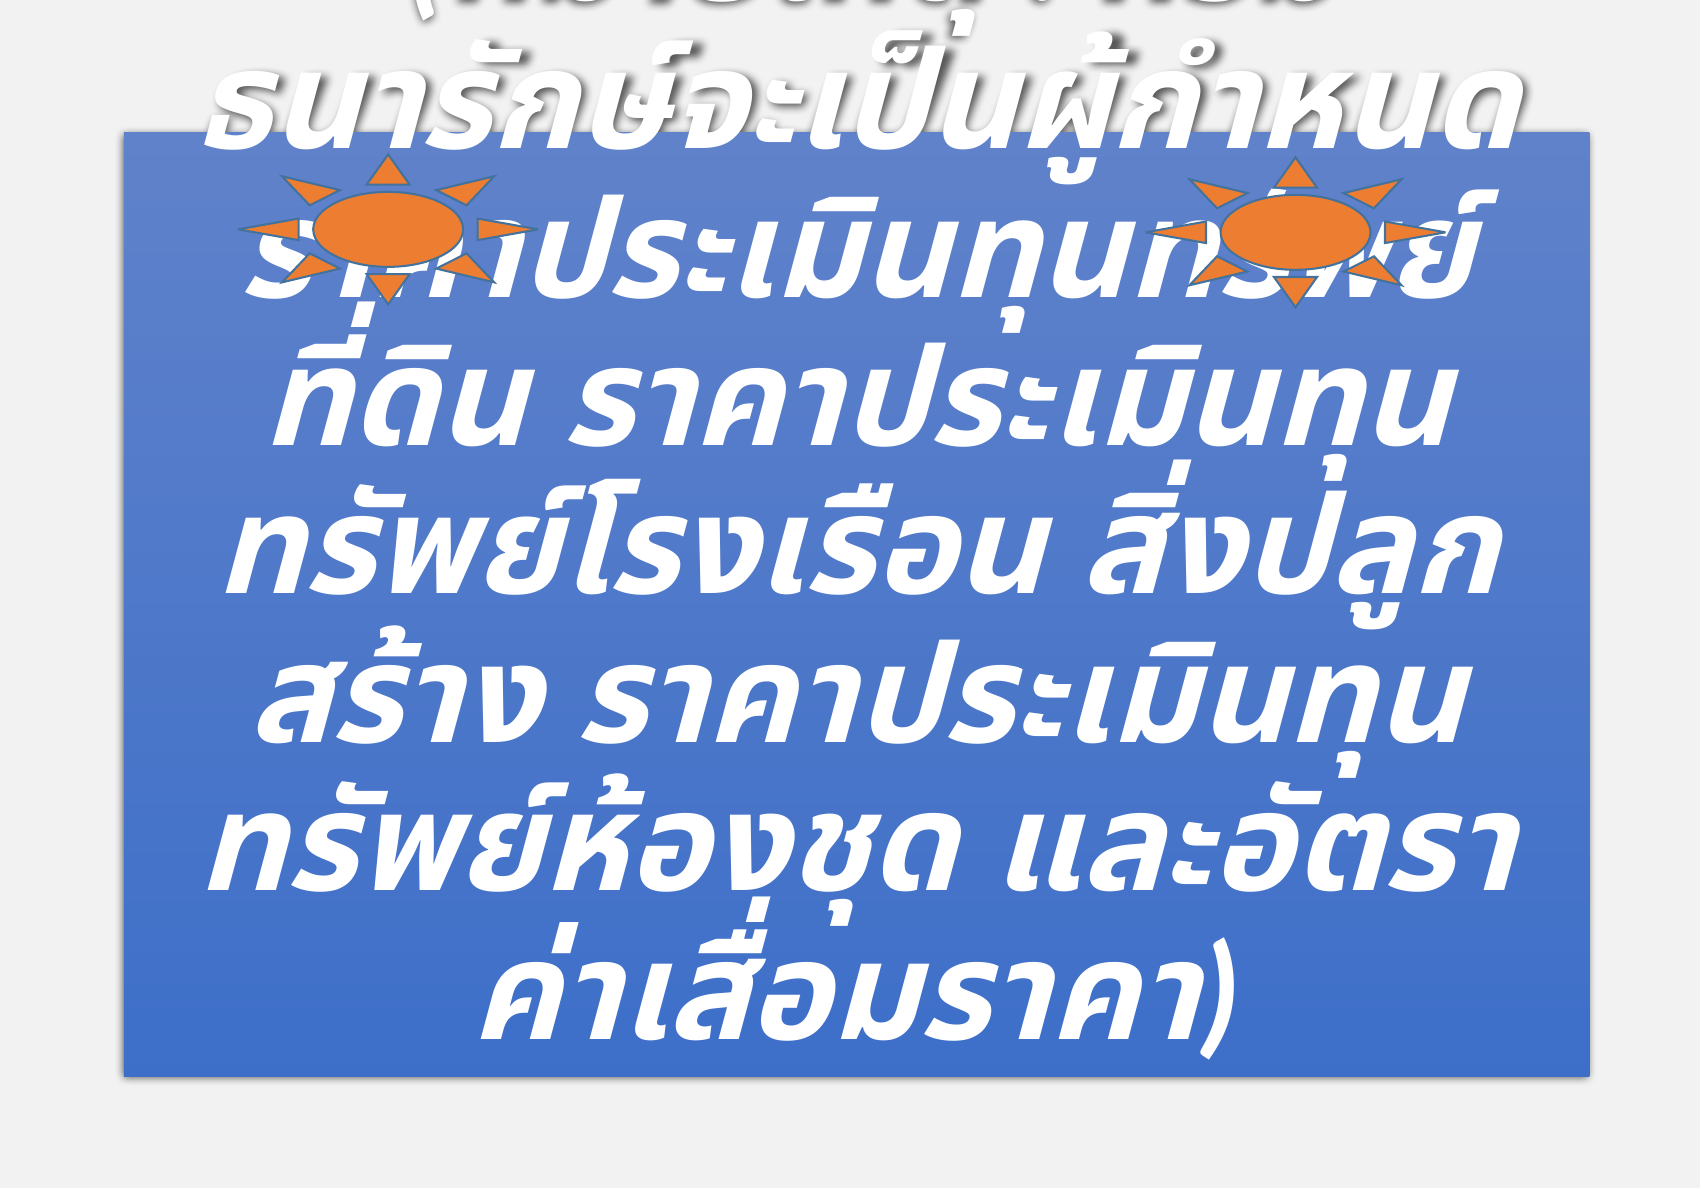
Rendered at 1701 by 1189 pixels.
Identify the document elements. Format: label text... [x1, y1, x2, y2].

title (หมายเหตุ : กรมธนารักษ์จะเป็นผู้กำหนดราคาประเมินทุนทรัพย์ที่ดิน ราคาประเมินทุนทรัพย์โรงเรือน สิ่งปลูกสร้าง ราคาประเมินทุนทรัพย์ห้องชุด และอัตราค่าเสื่อมราคา) [123, 131, 1590, 1077]
text_box [433, 174, 498, 207]
text_box [364, 273, 412, 307]
text_box [1340, 255, 1405, 288]
text_box [1186, 177, 1251, 210]
text_box [1271, 155, 1320, 189]
text_box [1383, 220, 1446, 245]
text_box [476, 217, 539, 242]
text_box [278, 252, 344, 285]
text_box [433, 252, 498, 285]
text_box [1340, 177, 1405, 210]
text_box [1271, 275, 1320, 310]
text_box [278, 174, 344, 207]
text_box [364, 152, 412, 186]
text_box [1219, 193, 1372, 271]
text_box [1145, 220, 1208, 245]
text_box [1186, 255, 1251, 288]
text_box [312, 190, 465, 268]
text_box [237, 217, 300, 242]
